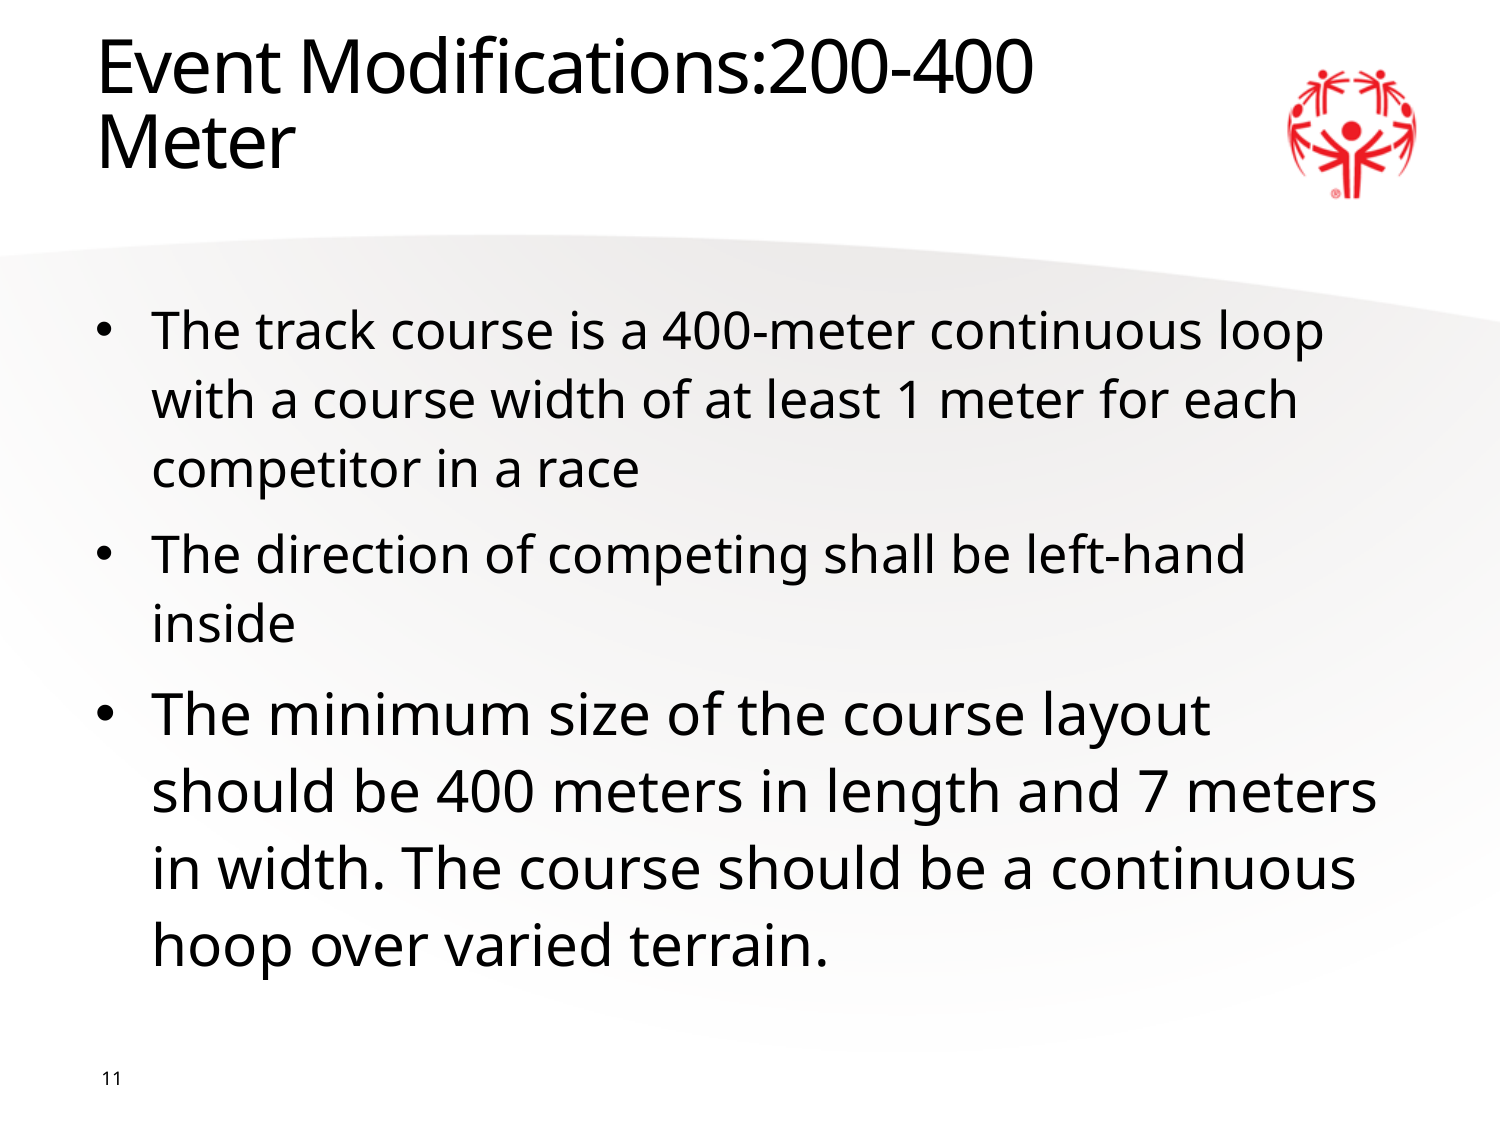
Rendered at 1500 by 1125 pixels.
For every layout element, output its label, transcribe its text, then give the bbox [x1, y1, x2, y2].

title Event Modifications:200-400 Meter [89, 60, 1247, 232]
slide_number 11 [90, 1061, 665, 1093]
picture [0, 0, 1500, 1125]
list The track course is a 400-meter continuous loop with a course width of at least 1 meter for each competitor in a race The direction of competing shall be left-hand inside The minimum size of the course layout should be 400 meters in length and 7 meters in width. The course should be a continuous hoop over varied terrain. [89, 285, 1388, 1018]
